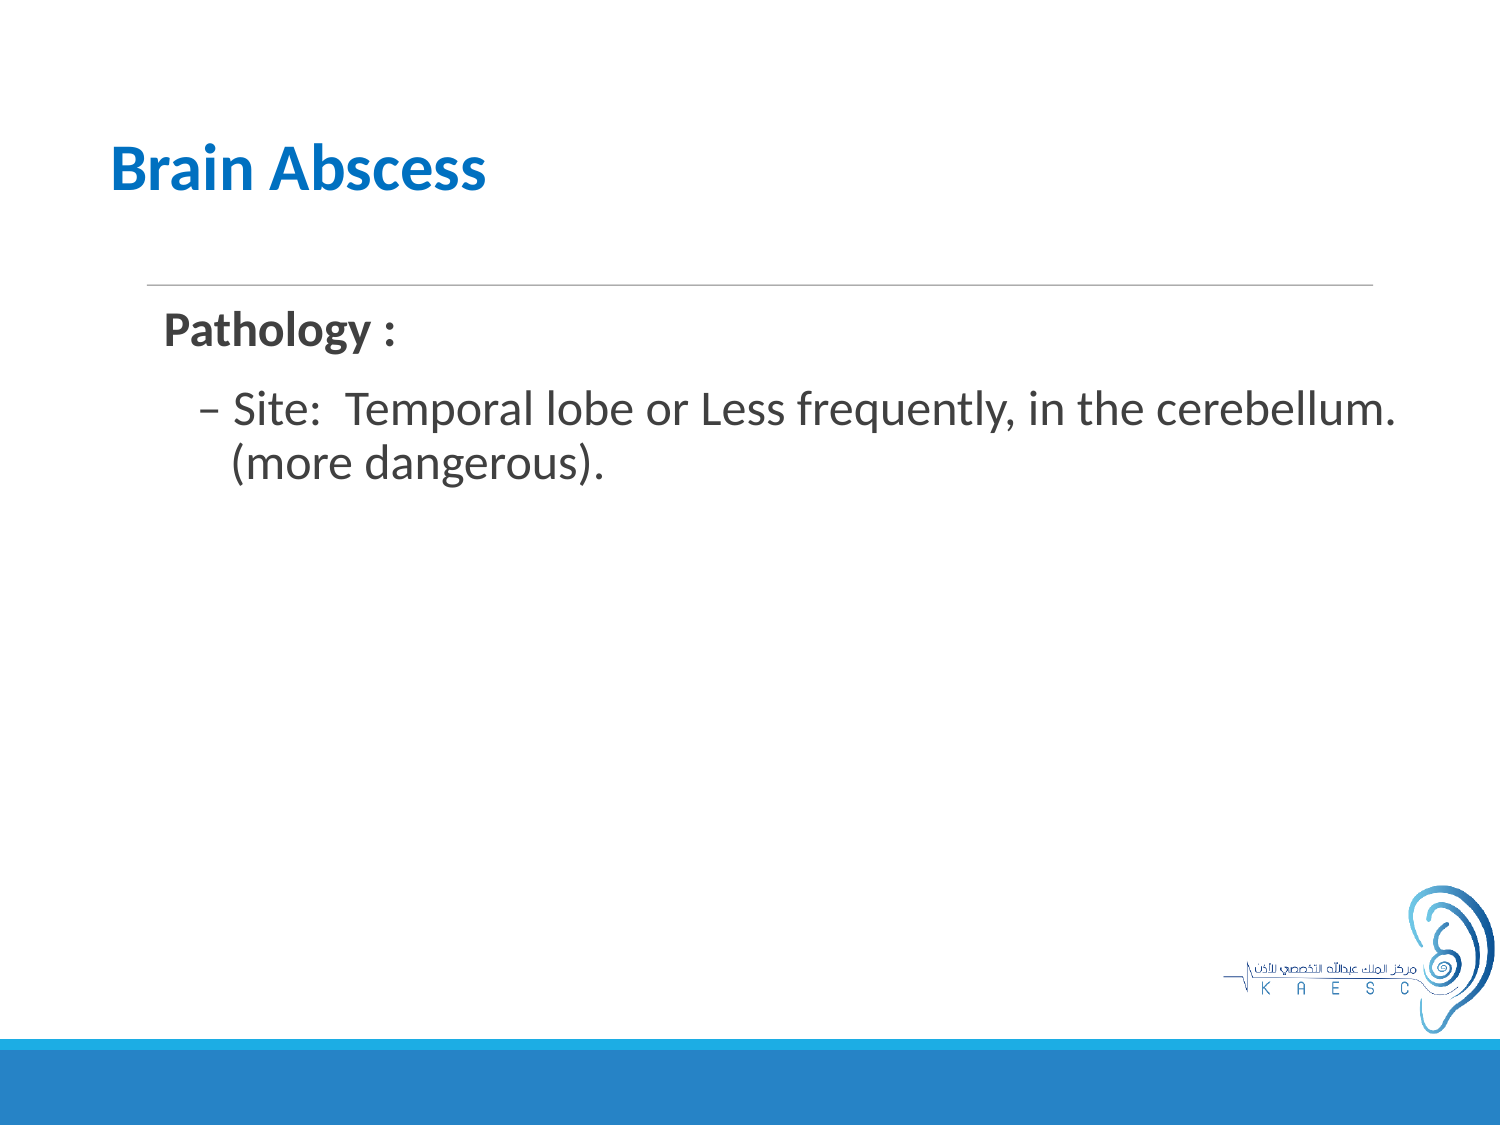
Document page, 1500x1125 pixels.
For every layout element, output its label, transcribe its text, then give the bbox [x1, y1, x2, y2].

picture [1219, 882, 1496, 1037]
text_box Brain Abscess [11, 70, 586, 258]
list Pathology : – Site: Temporal lobe or Less frequently, in the cerebellum. (more dangerous). [163, 303, 1430, 665]
